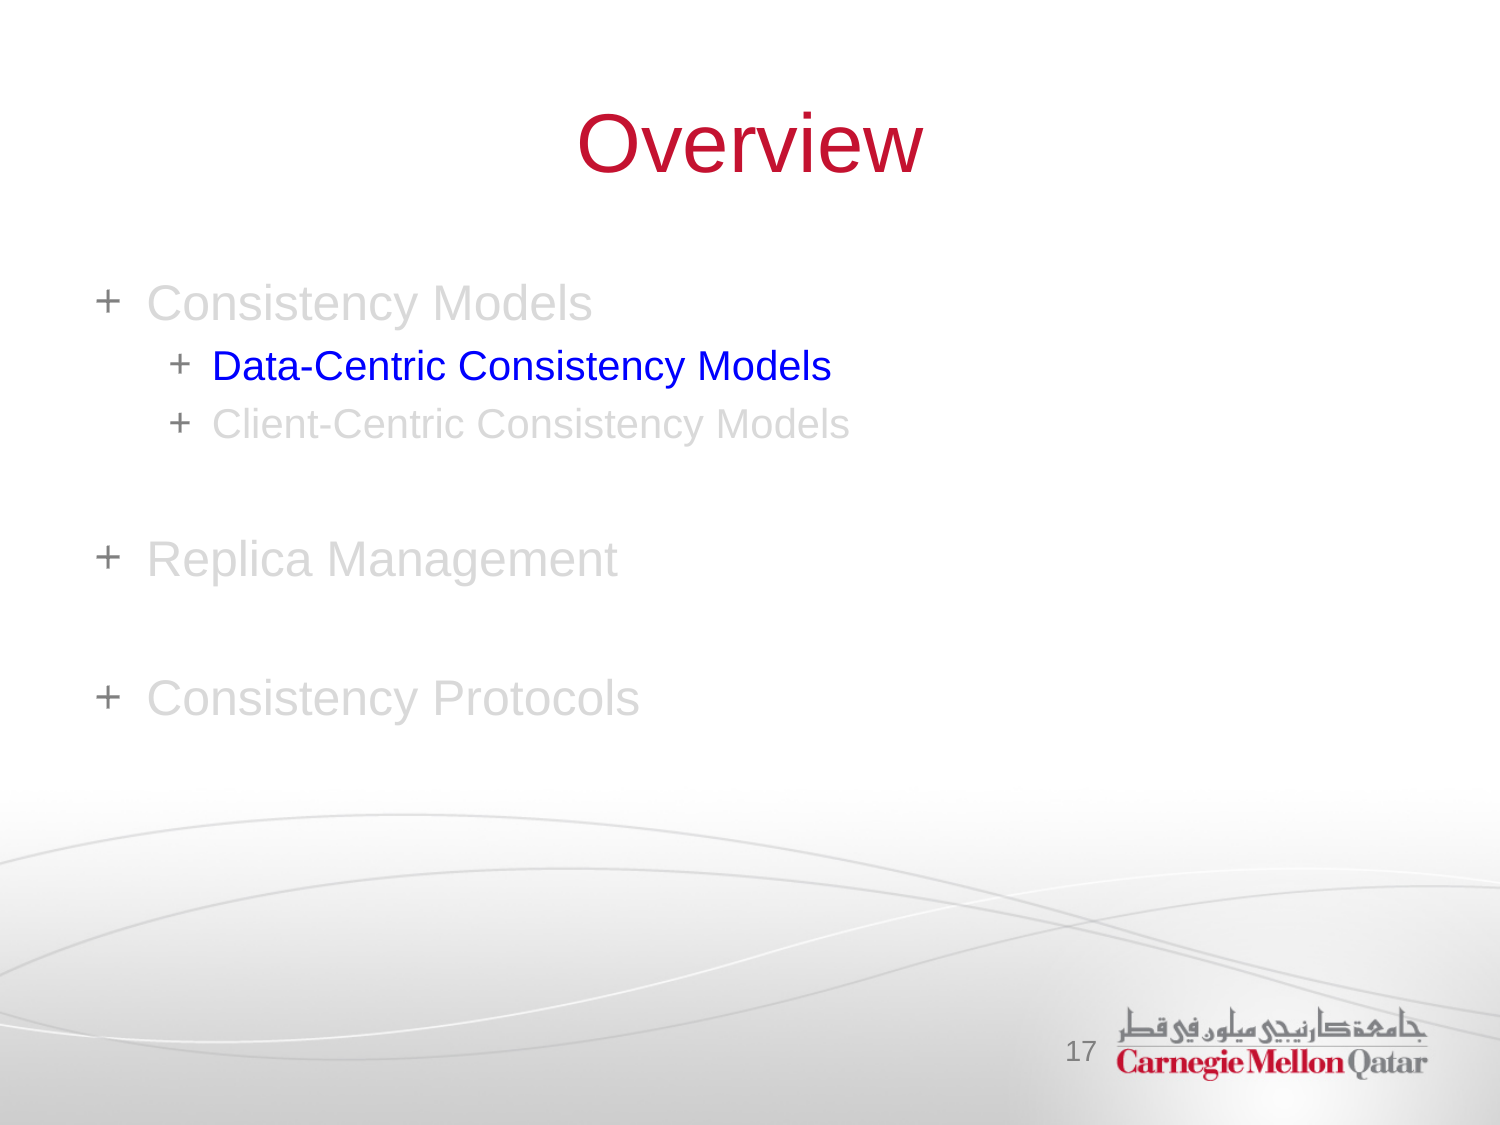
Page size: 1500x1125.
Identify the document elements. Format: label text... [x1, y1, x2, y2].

picture [0, 0, 1500, 1125]
list Consistency Models Data-Centric Consistency Models Client-Centric Consistency Models Replica Management Consistency Protocols [74, 262, 1426, 1006]
slide_number 17 [975, 1024, 1113, 1103]
title Overview [37, 44, 1463, 233]
